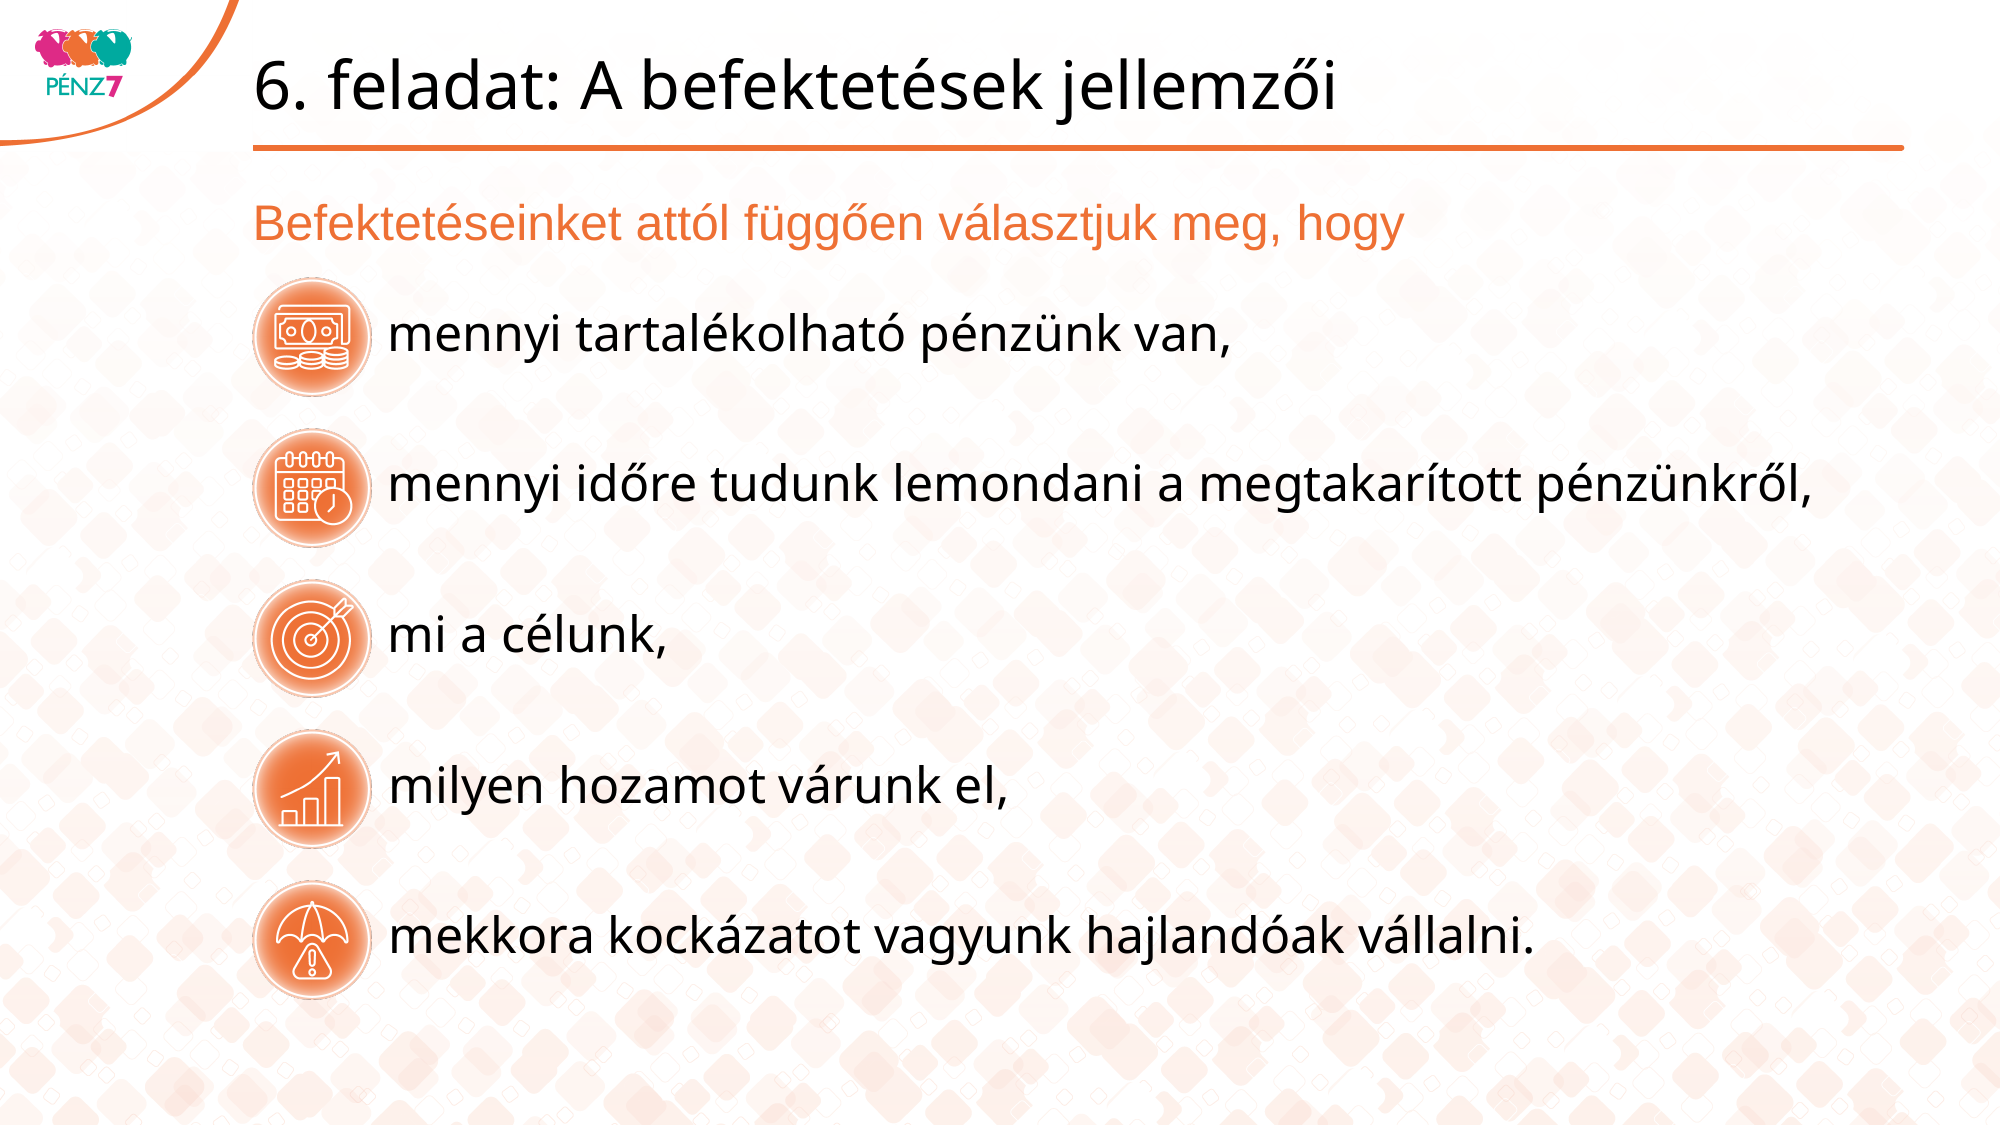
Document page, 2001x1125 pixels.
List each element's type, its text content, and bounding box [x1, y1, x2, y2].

subtitle Befektetéseinket attól függően választjuk meg, hogy [252, 190, 1902, 268]
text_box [252, 579, 1901, 699]
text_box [252, 880, 1902, 1000]
text_box 6. feladat: A befektetések jellemzői [253, 50, 1902, 127]
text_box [252, 277, 1901, 397]
picture [0, 0, 2000, 1125]
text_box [252, 428, 1901, 548]
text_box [252, 730, 1902, 849]
